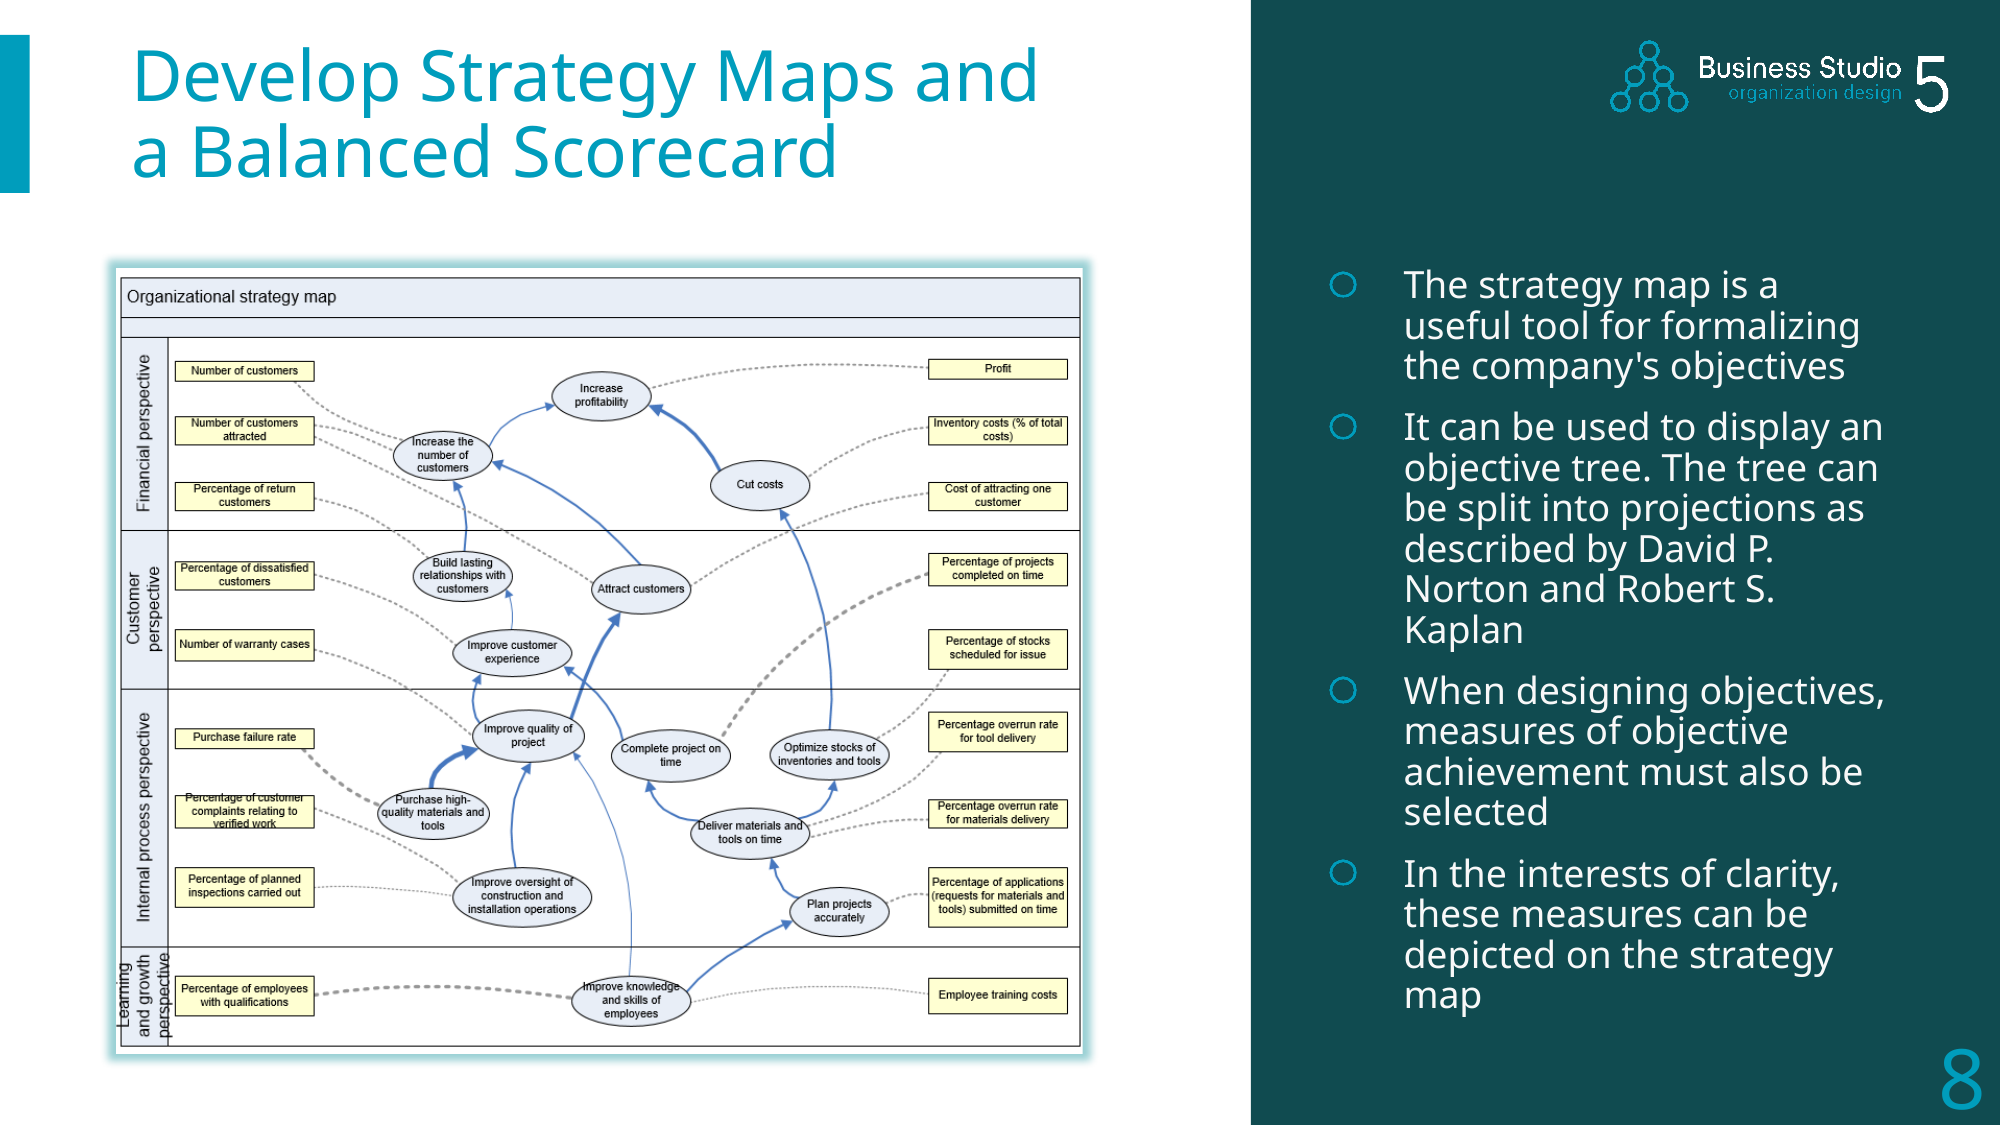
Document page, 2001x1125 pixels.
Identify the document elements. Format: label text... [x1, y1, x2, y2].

picture [1607, 36, 1951, 116]
picture [1329, 676, 1357, 704]
picture [116, 268, 1083, 1054]
title Develop Strategy Maps and a Balanced Scorecard [116, 32, 1083, 202]
picture [1329, 859, 1357, 886]
text_box [0, 34, 31, 194]
picture [1329, 271, 1357, 298]
text_box The strategy map is a useful tool for formalizing the company's objectives It can be used to display an objective tree. The tree can be split into projections as described by David P. Norton and Robert S. Kaplan When designing objectives, measures of objective achievement must also be selected In the interests of clarity, these measures can be depicted on the strategy map [1315, 193, 1912, 1017]
picture [1329, 413, 1357, 440]
